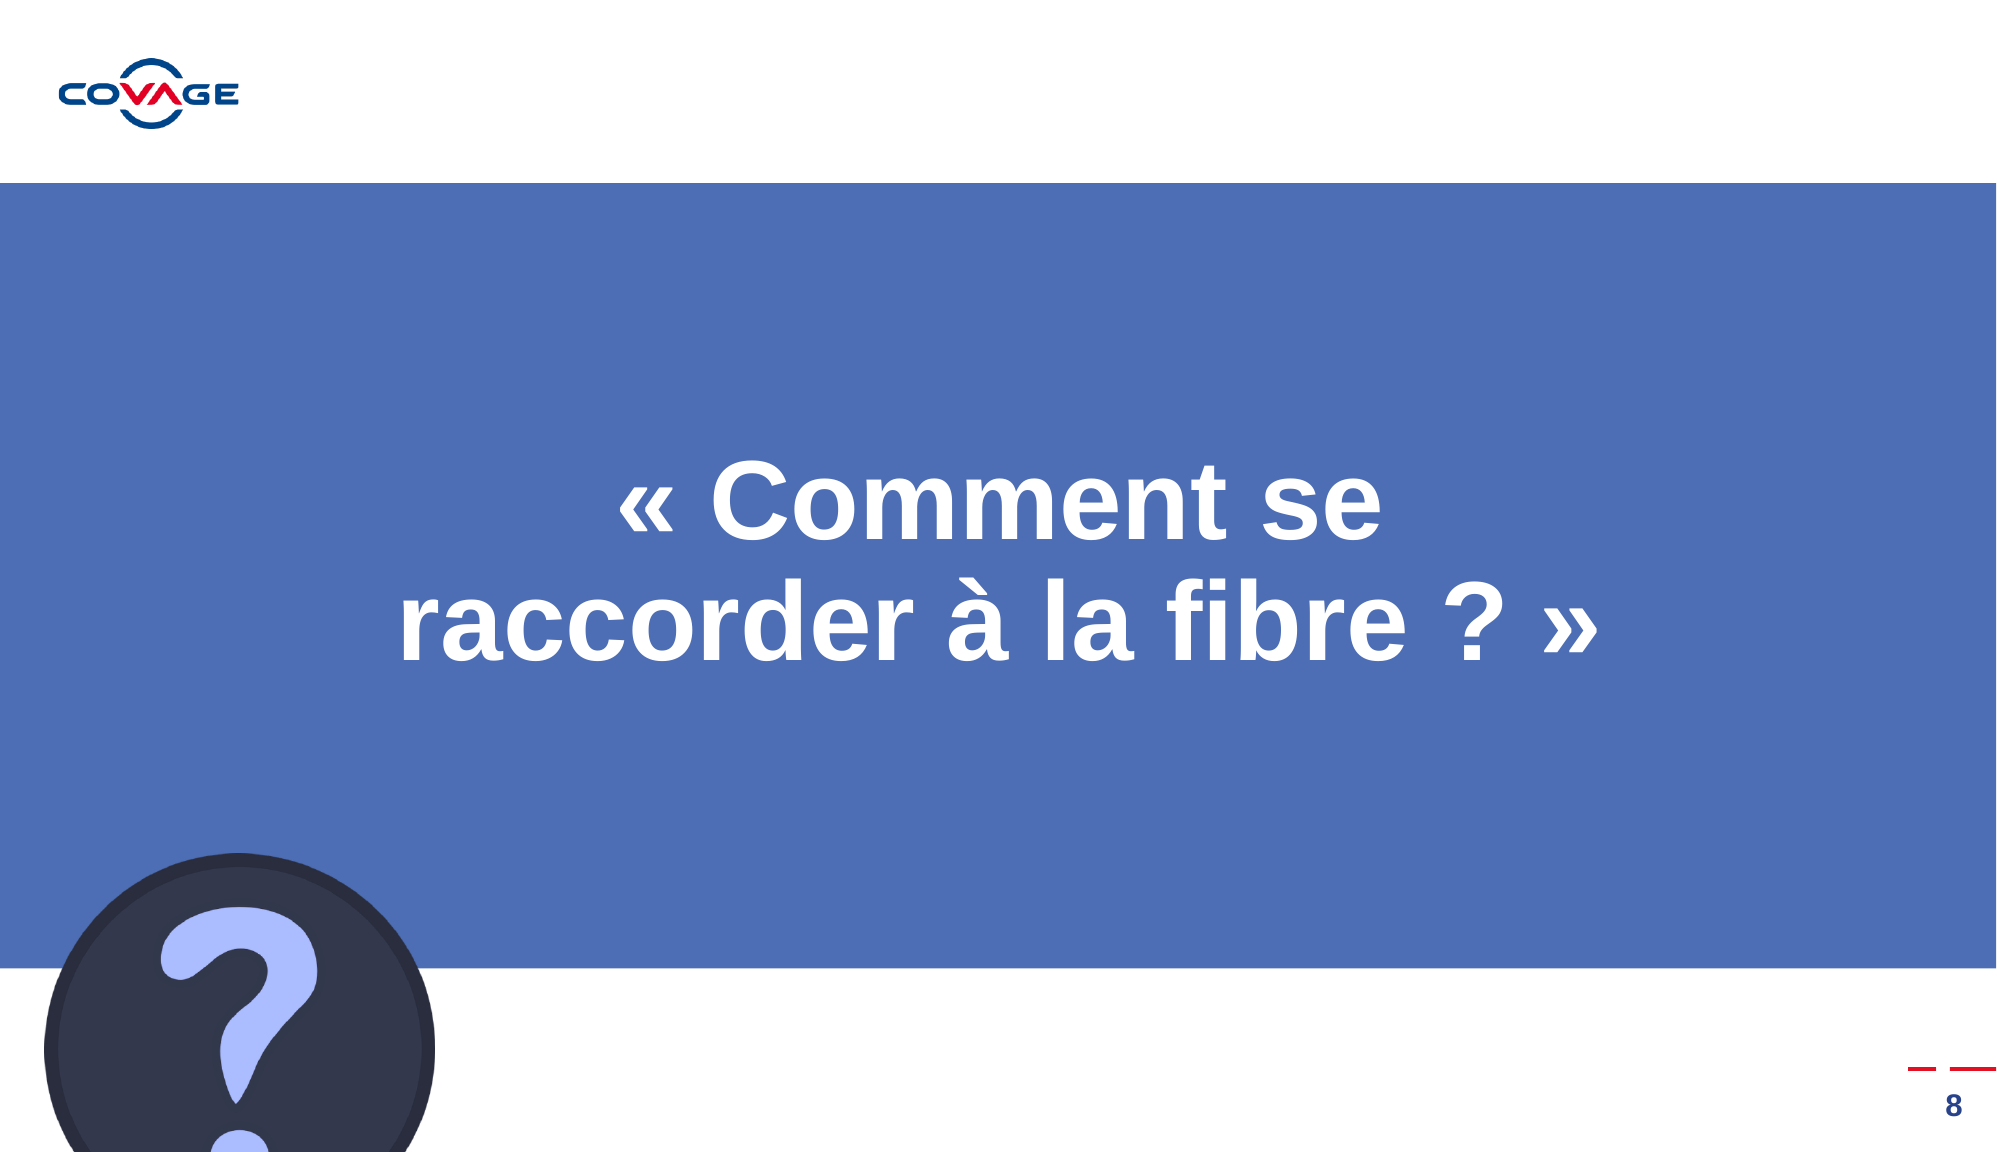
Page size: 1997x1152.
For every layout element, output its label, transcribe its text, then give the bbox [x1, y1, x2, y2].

picture [44, 853, 435, 1152]
picture [1908, 1067, 1997, 1071]
text_box « Comment se raccorder à la fibre ? » [326, 434, 1674, 712]
